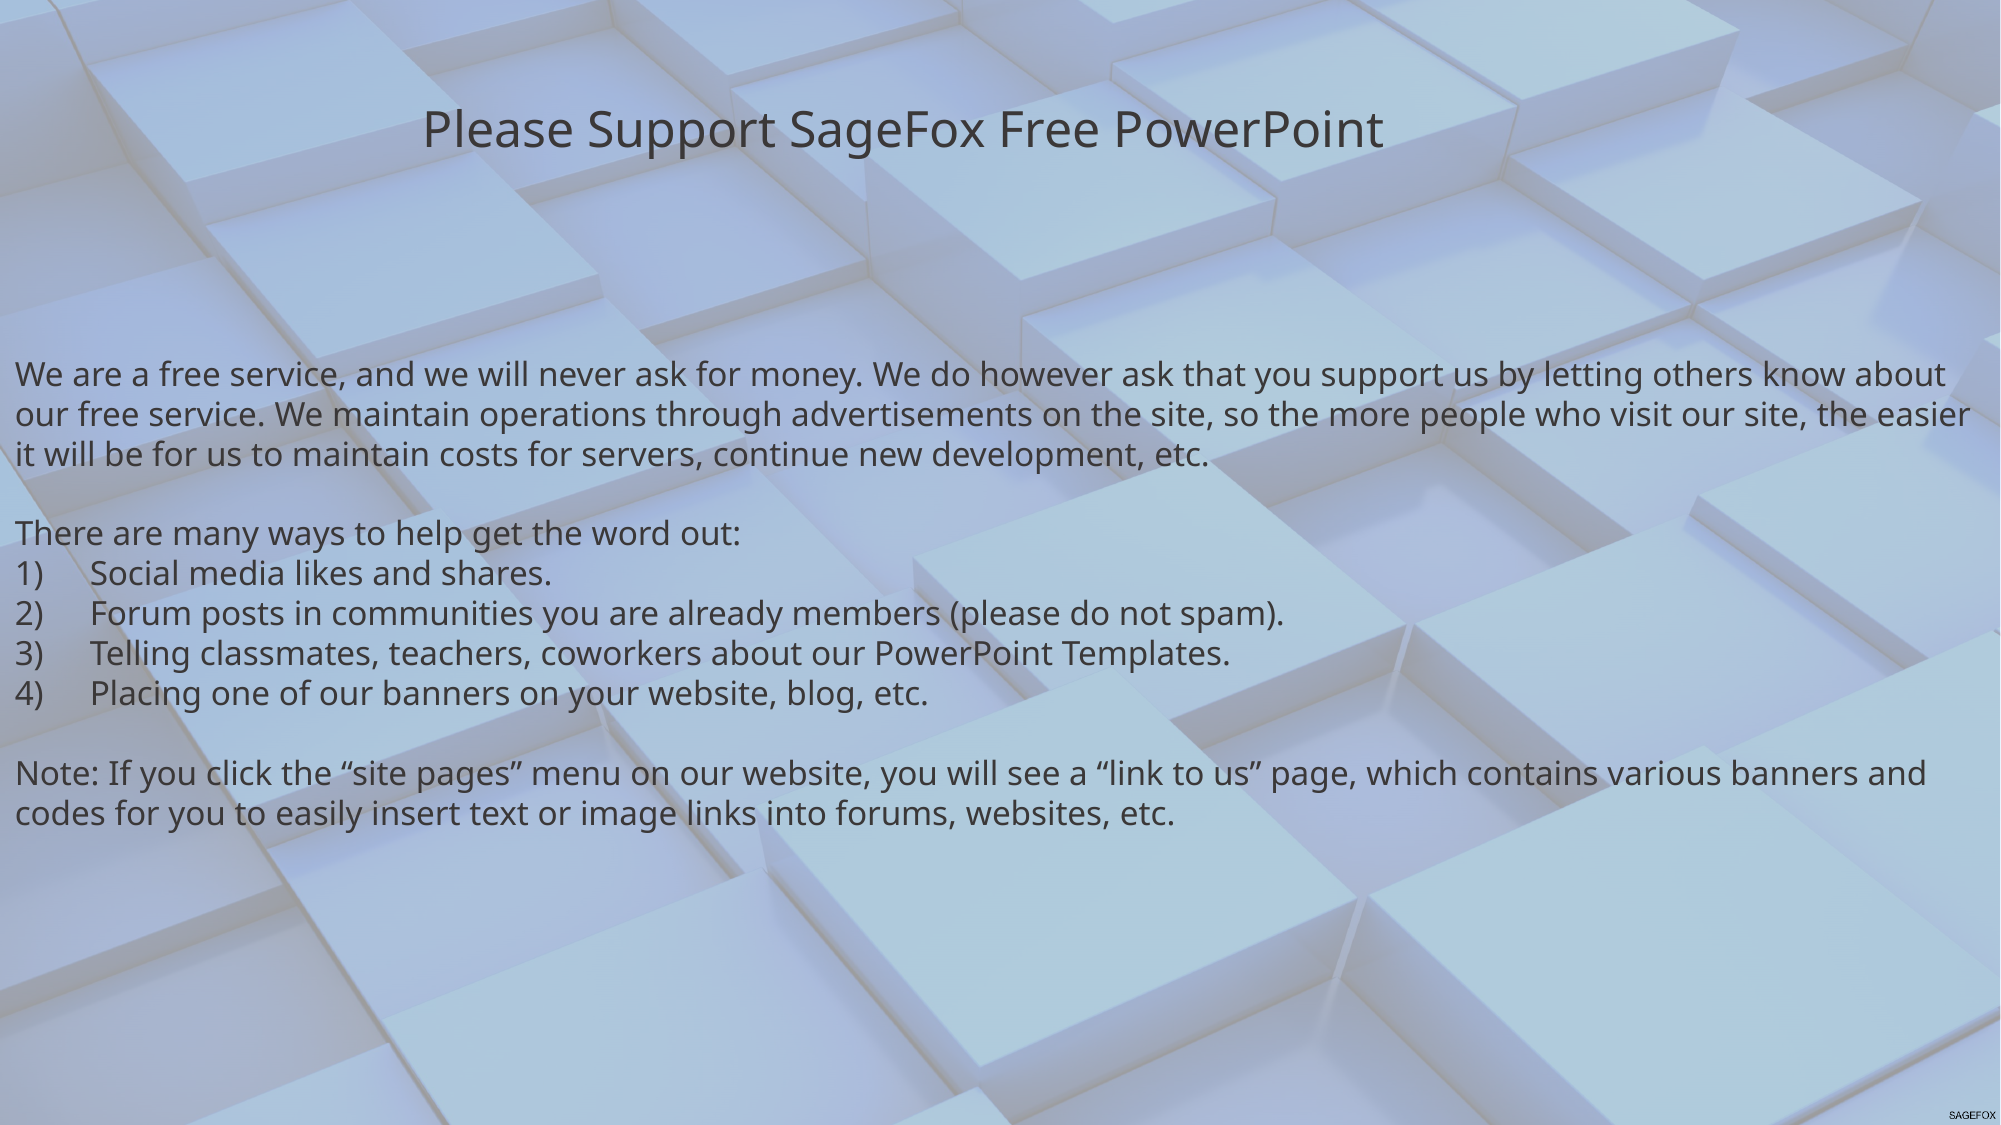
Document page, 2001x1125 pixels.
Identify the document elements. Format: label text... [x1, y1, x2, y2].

text_box We are a free service, and we will never ask for money. We do however ask that you support us by letting others know about our free service. We maintain operations through advertisements on the site, so the more people who visit our site, the easier it will be for us to maintain costs for servers, continue new development, etc. There are many ways to help get the word out: Social media likes and shares. Forum posts in communities you are already members (please do not spam). Telling classmates, teachers, coworkers about our PowerPoint Templates. Placing one of our banners on your website, blog, etc. Note: If you click the “site pages” menu on our website, you will see a “link to us” page, which contains various banners and codes for you to easily insert text or image links into forums, websites, etc. [0, 0, 2000, 1125]
title Please Support SageFox Free PowerPoint [363, 72, 1444, 190]
